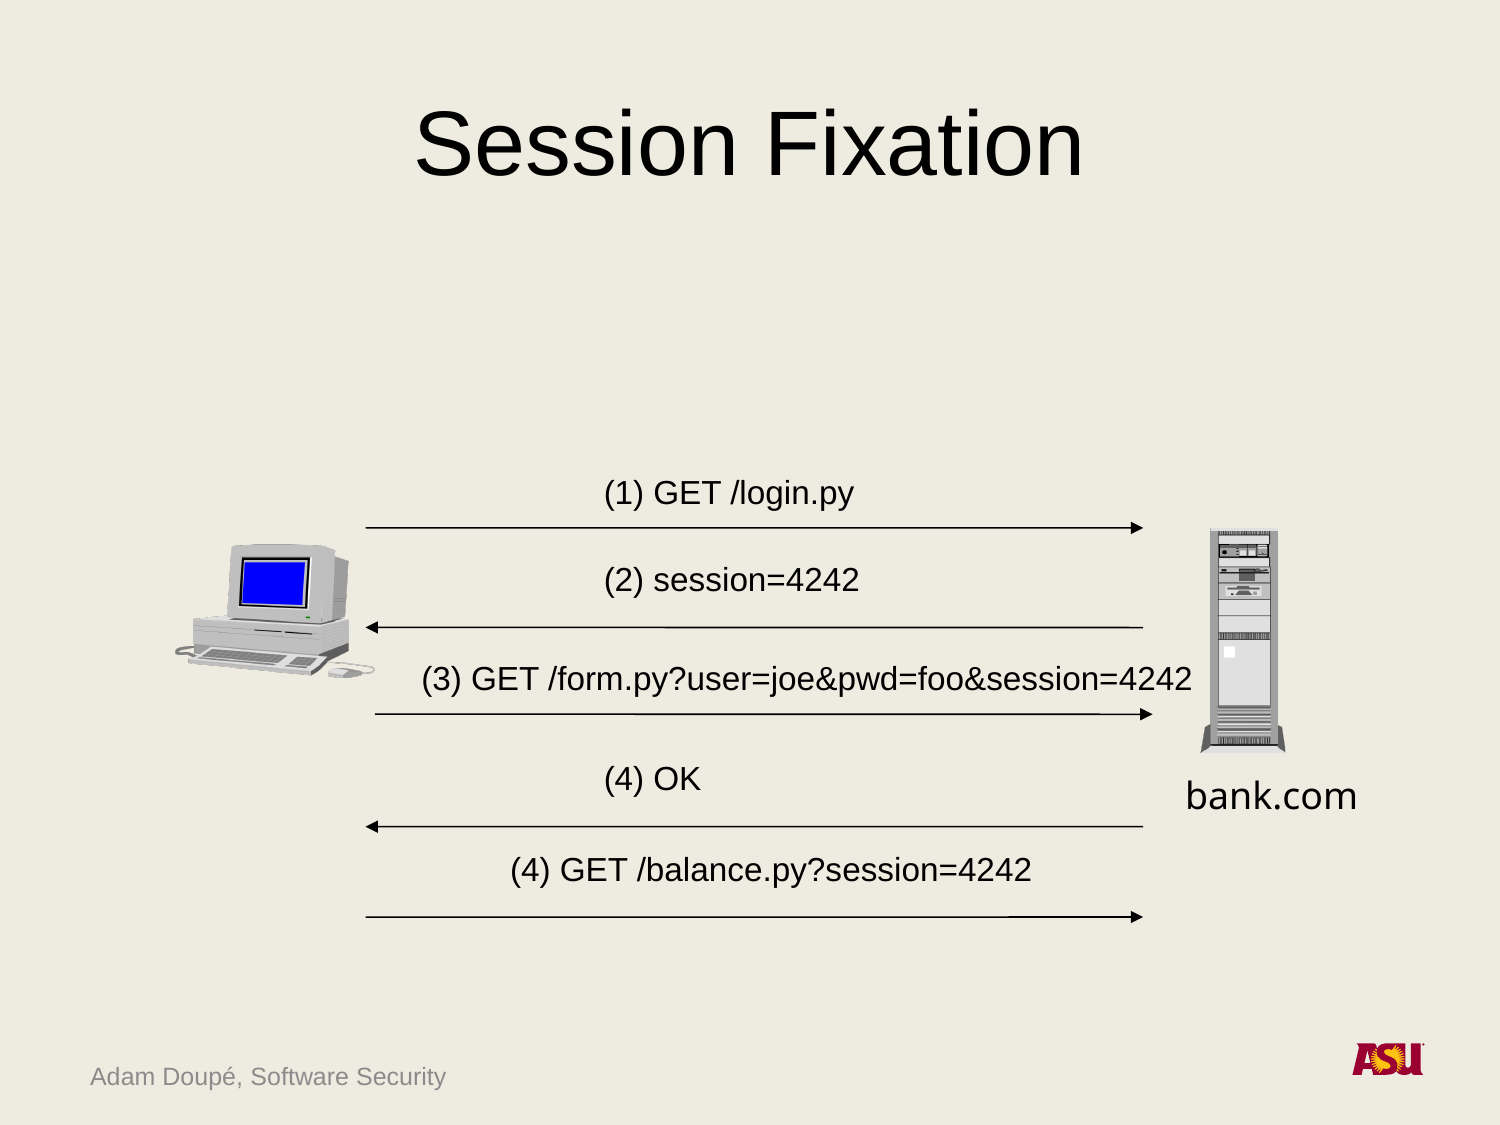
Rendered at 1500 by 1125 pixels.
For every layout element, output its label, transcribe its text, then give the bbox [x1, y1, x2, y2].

text_box (4) GET /balance.py?session=4242 [495, 840, 1085, 895]
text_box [174, 544, 376, 679]
text_box (2) session=4242 [589, 550, 1046, 606]
text_box [374, 708, 1153, 721]
text_box (4) OK [589, 750, 1046, 805]
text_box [1199, 527, 1286, 754]
title Session Fixation [75, 45, 1425, 233]
text_box (1) GET /login.py [589, 463, 1157, 519]
text_box (3) GET /form.py?user=joe&pwd=foo&session=4242 [406, 650, 1194, 705]
text_box [365, 820, 1144, 833]
text_box [365, 910, 1144, 924]
text_box [365, 521, 1144, 535]
text_box bank.com [1170, 764, 1374, 825]
